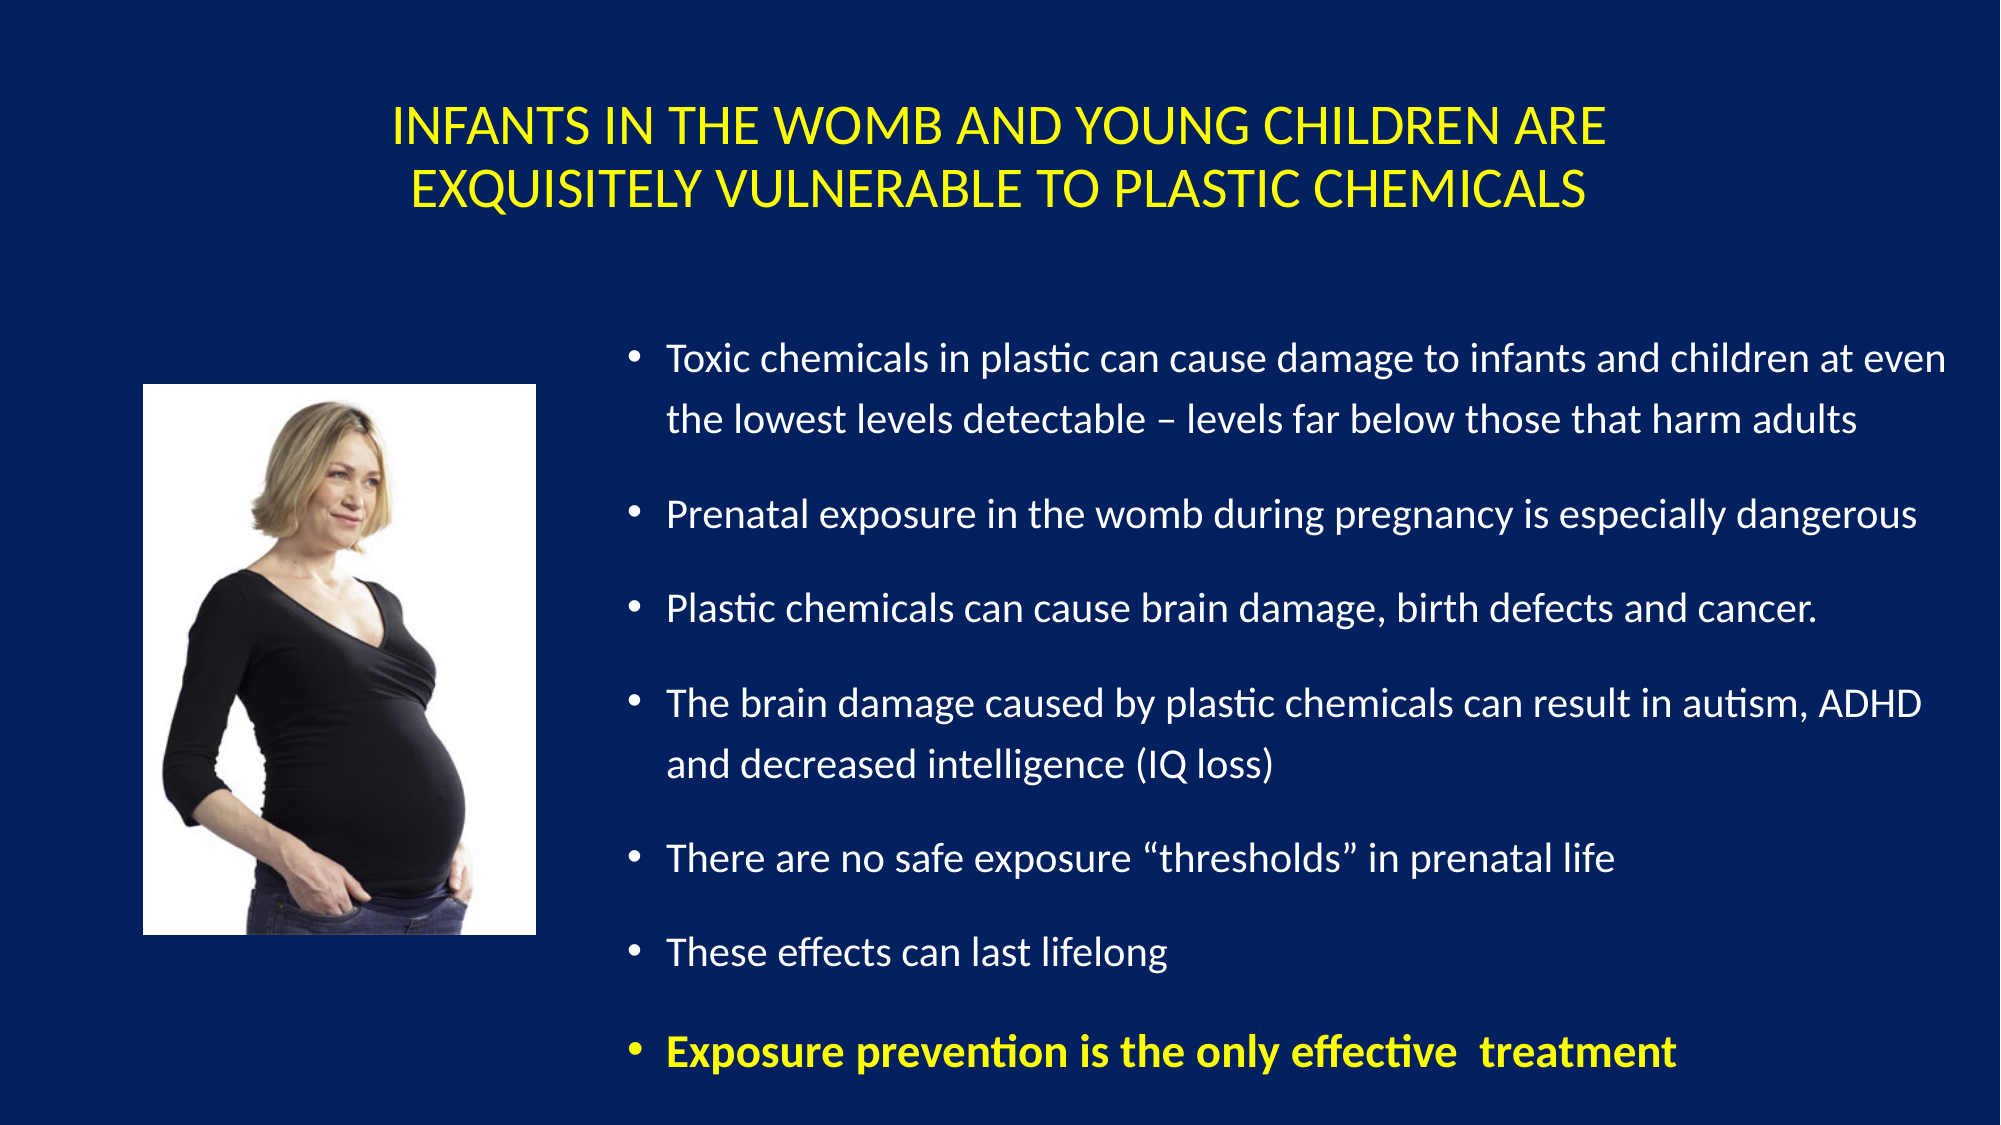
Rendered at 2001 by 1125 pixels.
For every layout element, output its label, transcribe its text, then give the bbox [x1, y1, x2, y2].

title INFANTS IN THE WOMB AND YOUNG CHILDREN ARE EXQUISITELY VULNERABLE TO PLASTIC CHEMICALS [0, 36, 2000, 228]
picture [143, 384, 536, 935]
list Toxic chemicals in plastic can cause damage to infants and children at even the lowest levels detectable – levels far below those that harm adults Prenatal exposure in the womb during pregnancy is especially dangerous Plastic chemicals can cause brain damage, birth defects and cancer. The brain damage caused by plastic chemicals can result in autism, ADHD and decreased intelligence (IQ loss) There are no safe exposure “thresholds” in prenatal life These effects can last lifelong Exposure prevention is the only effective treatment [612, 312, 1974, 1125]
